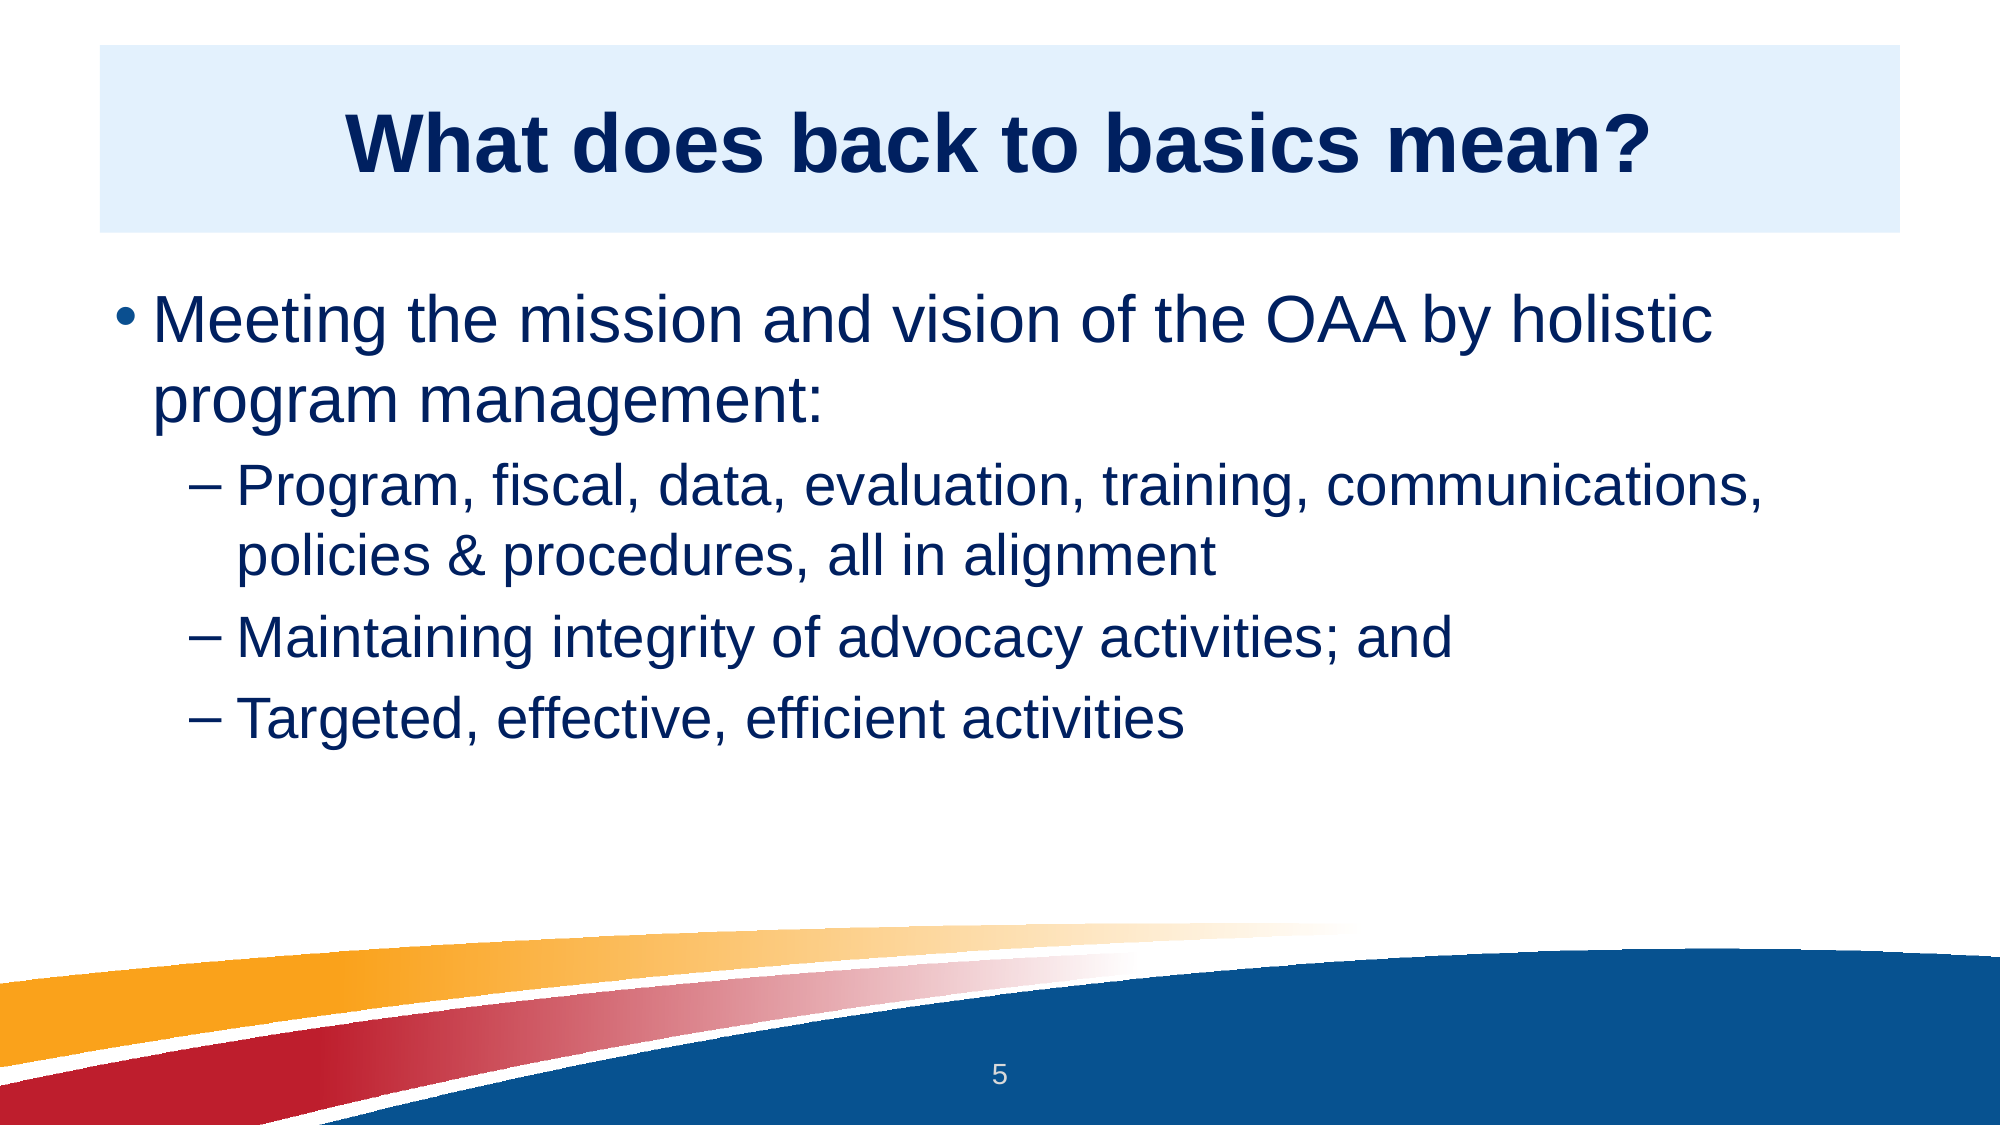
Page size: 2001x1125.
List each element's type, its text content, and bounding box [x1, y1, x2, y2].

list Meeting the mission and vision of the OAA by holistic program management: Program, fiscal, data, evaluation, training, communications, policies & procedures, all in alignment Maintaining integrity of advocacy activities; and Targeted, effective, efficient activities [99, 268, 1900, 906]
slide_number 5 [766, 1042, 1234, 1103]
title What does back to basics mean? [99, 45, 1900, 233]
picture [0, 887, 2000, 1125]
